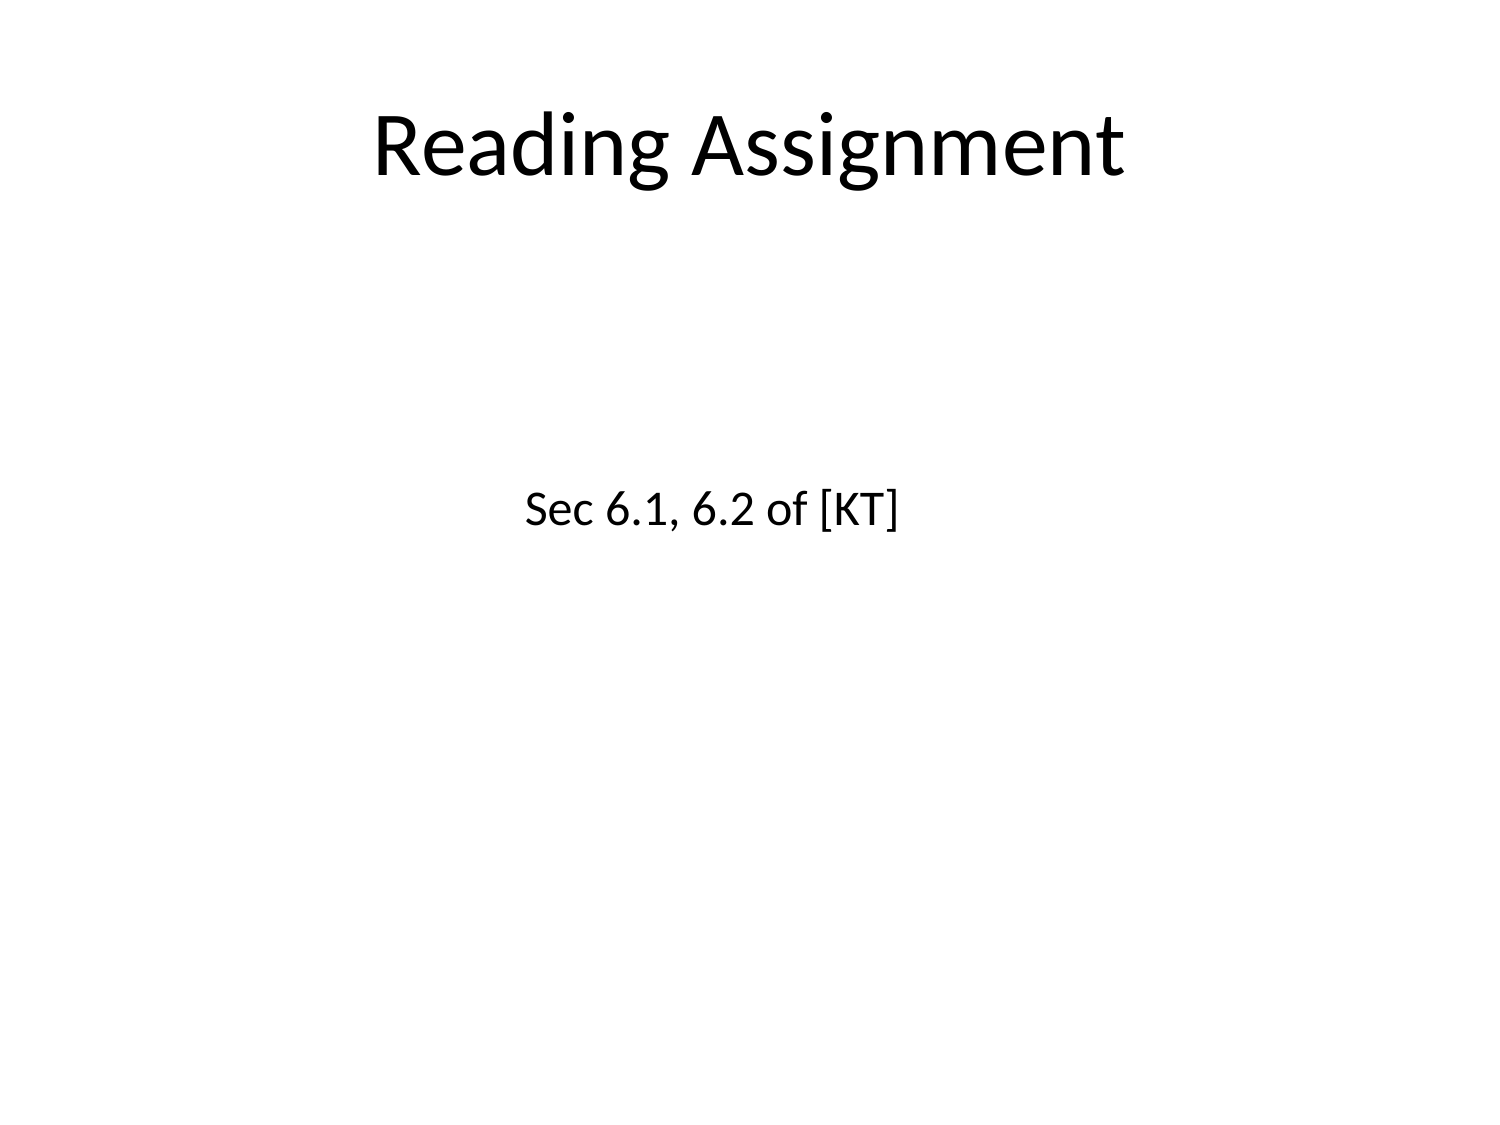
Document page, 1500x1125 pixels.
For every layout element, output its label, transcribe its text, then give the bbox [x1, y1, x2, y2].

title Reading Assignment [75, 45, 1425, 233]
text_box Sec 6.1, 6.2 of [KT] [510, 468, 915, 543]
